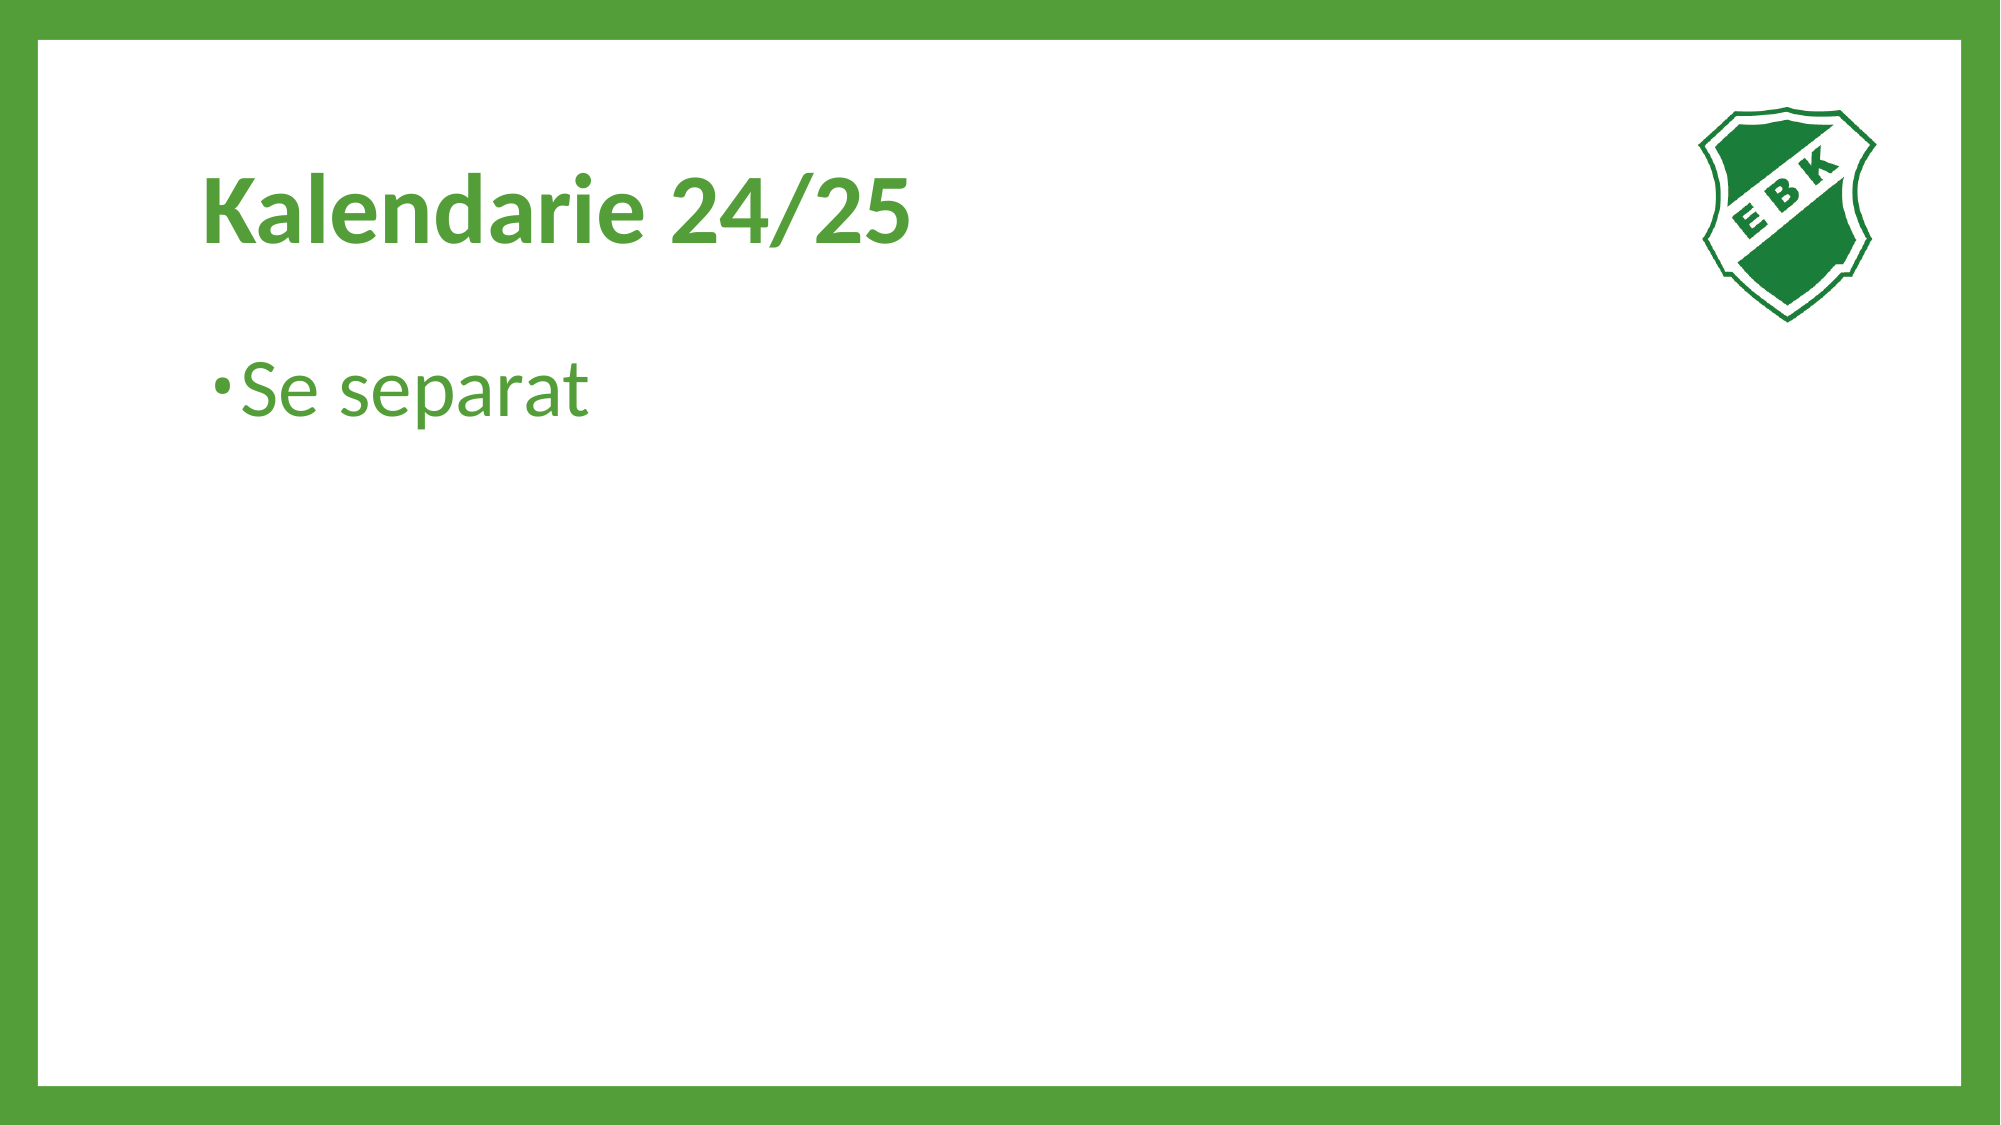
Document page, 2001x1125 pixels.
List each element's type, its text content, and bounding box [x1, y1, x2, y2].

title Kalendarie 24/25 [187, 99, 1808, 323]
list Se separat [187, 337, 1808, 1000]
picture [1698, 107, 1878, 323]
